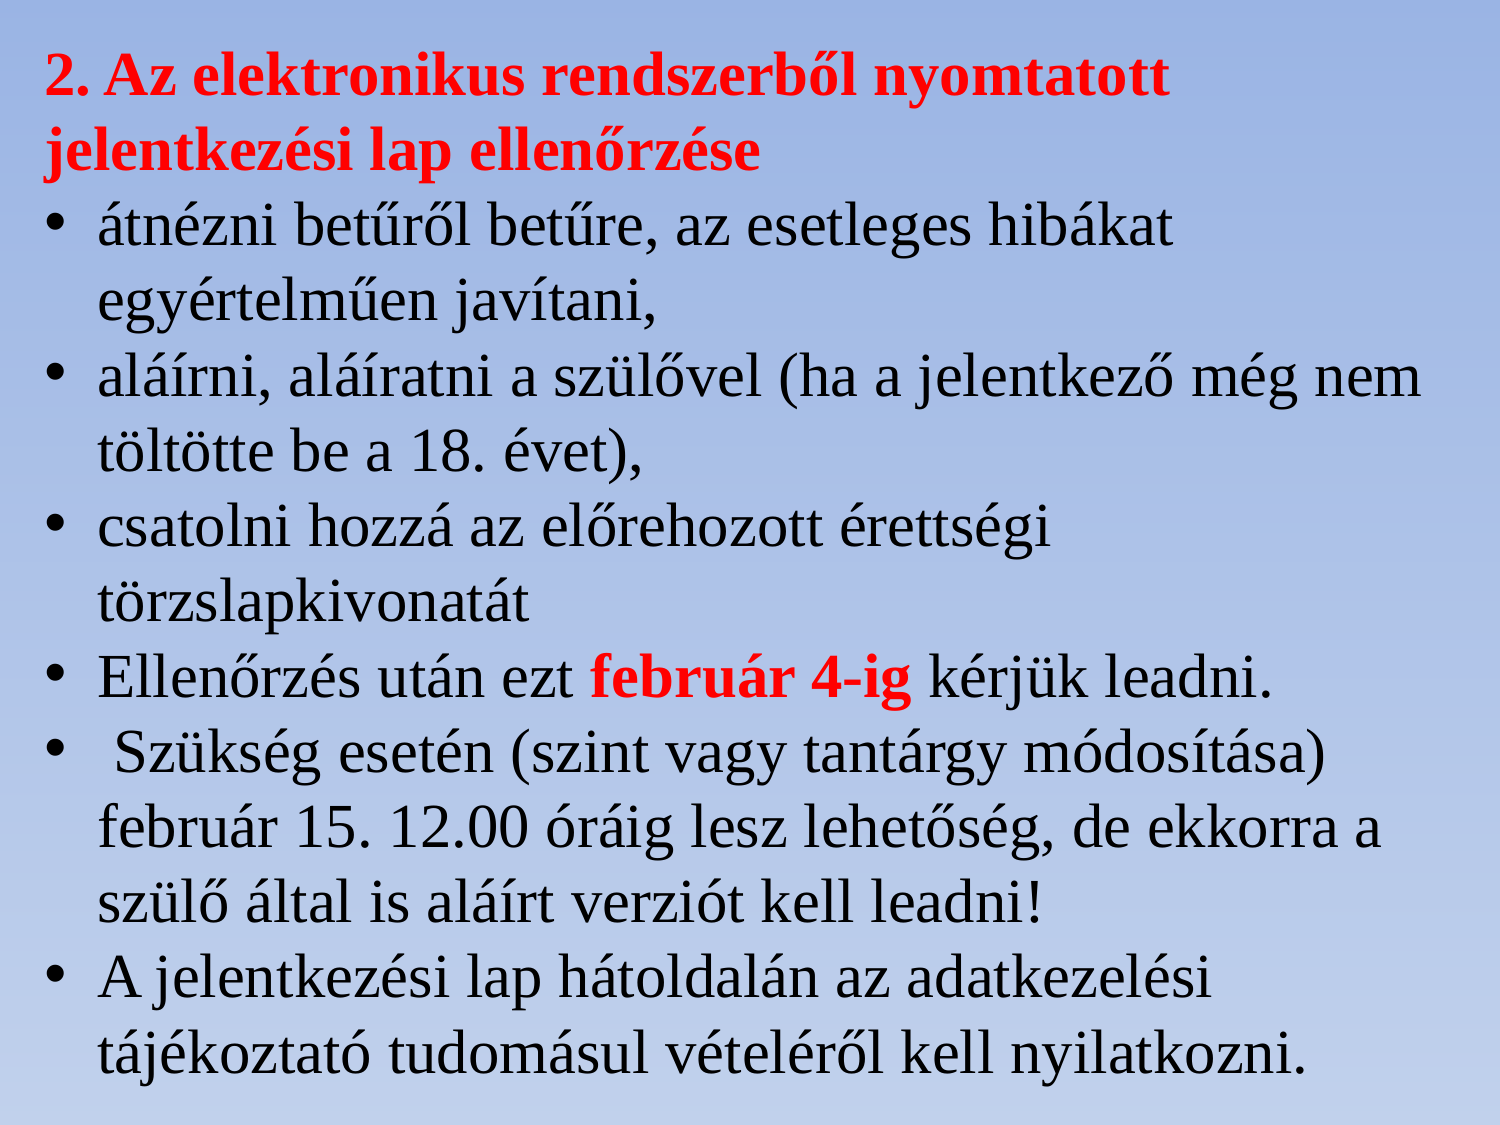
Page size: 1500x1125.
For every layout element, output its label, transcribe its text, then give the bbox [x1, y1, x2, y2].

list 2. Az elektronikus rendszerből nyomtatott jelentkezési lap ellenőrzése átnézni betűről betűre, az esetleges hibákat egyértelműen javítani, aláírni, aláíratni a szülővel (ha a jelentkező még nem töltötte be a 18. évet), csatolni hozzá az előrehozott érettségi törzslapkivonatát Ellenőrzés után ezt február 4-ig kérjük leadni. Szükség esetén (szint vagy tantárgy módosítása) február 15. 12.00 óráig lesz lehetőség, de ekkorra a szülő által is aláírt verziót kell leadni! A jelentkezési lap hátoldalán az adatkezelési tájékoztató tudomásul vételéről kell nyilatkozni. [29, 24, 1495, 1100]
